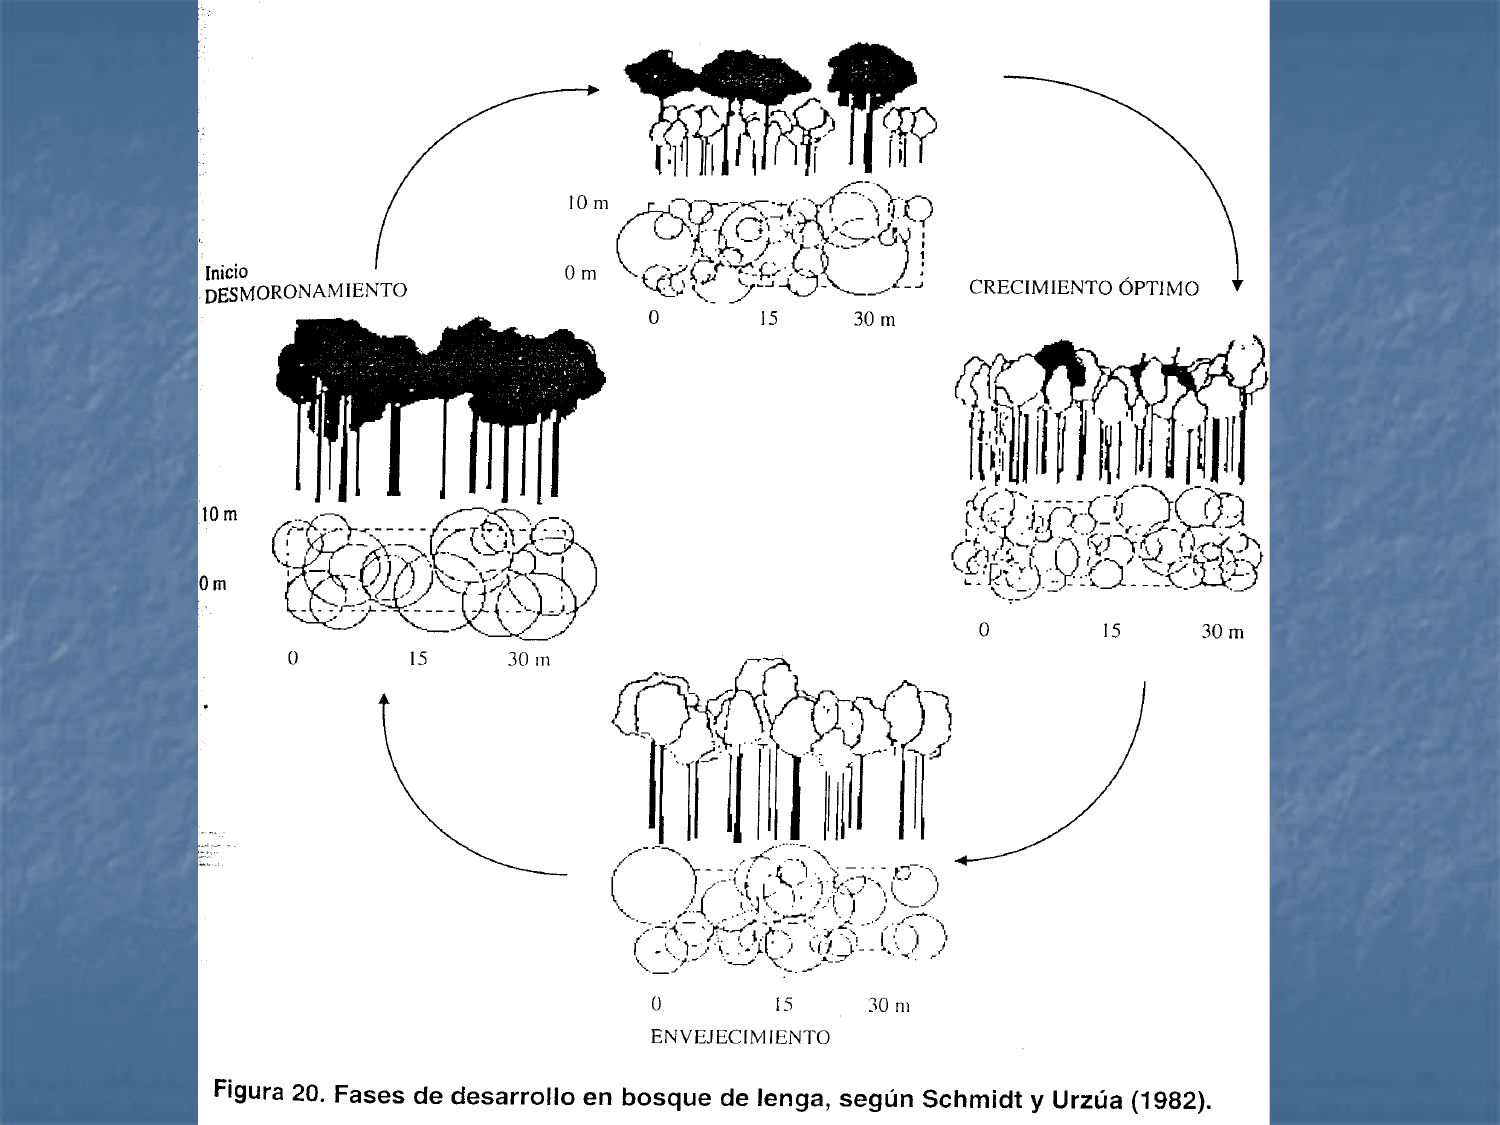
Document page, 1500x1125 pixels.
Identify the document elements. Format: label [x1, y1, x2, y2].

picture [197, 0, 1270, 1125]
